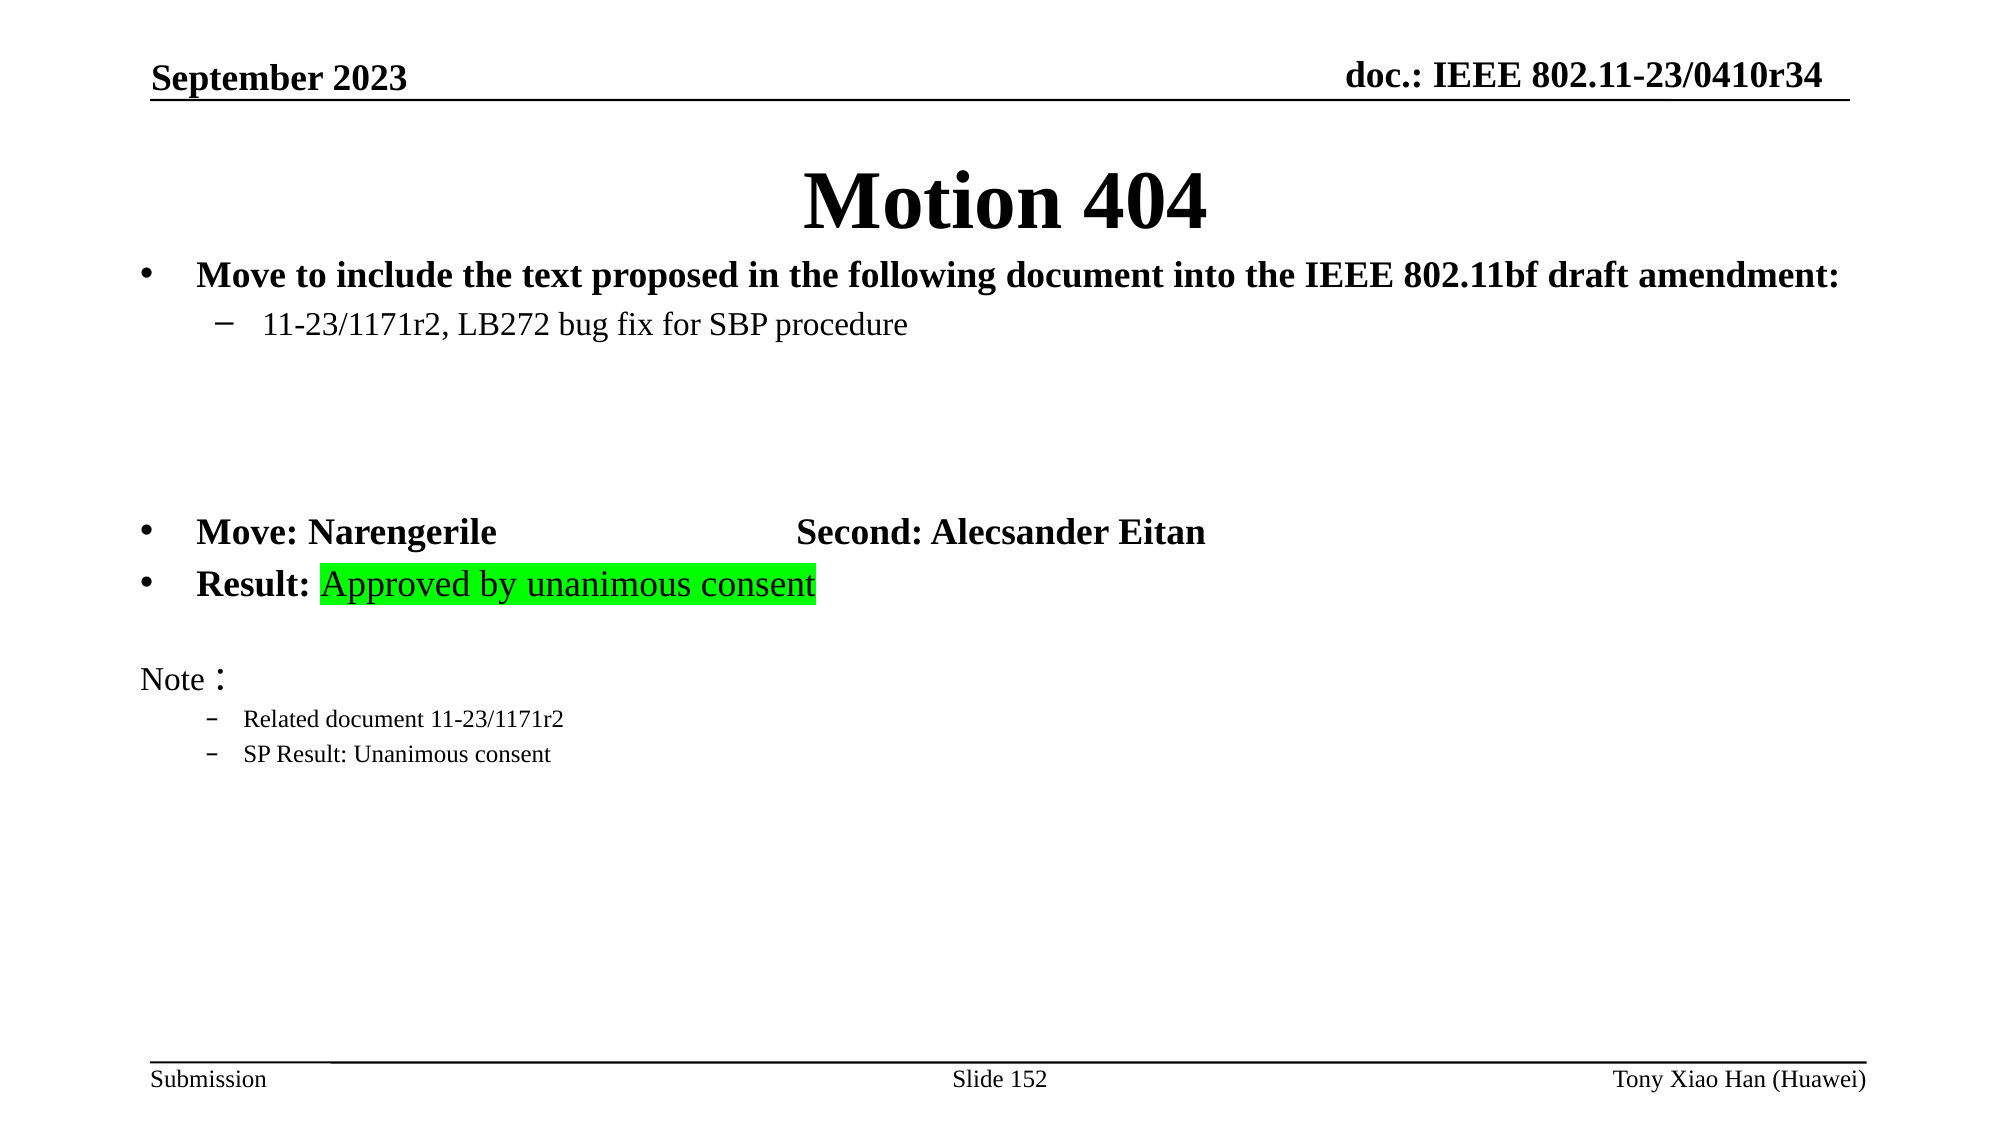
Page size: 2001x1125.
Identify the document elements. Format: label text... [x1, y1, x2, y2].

text_box Move to include the text proposed in the following document into the IEEE 802.11bf draft amendment: 11-23/1171r2, LB272 bug fix for SBP procedure Move: Narengerile Second: Alecsander Eitan Result: Approved by unanimous consent Note： Related document 11-23/1171r2 SP Result: Unanimous consent [125, 212, 1888, 900]
text_box Motion 404 [368, 137, 1644, 212]
